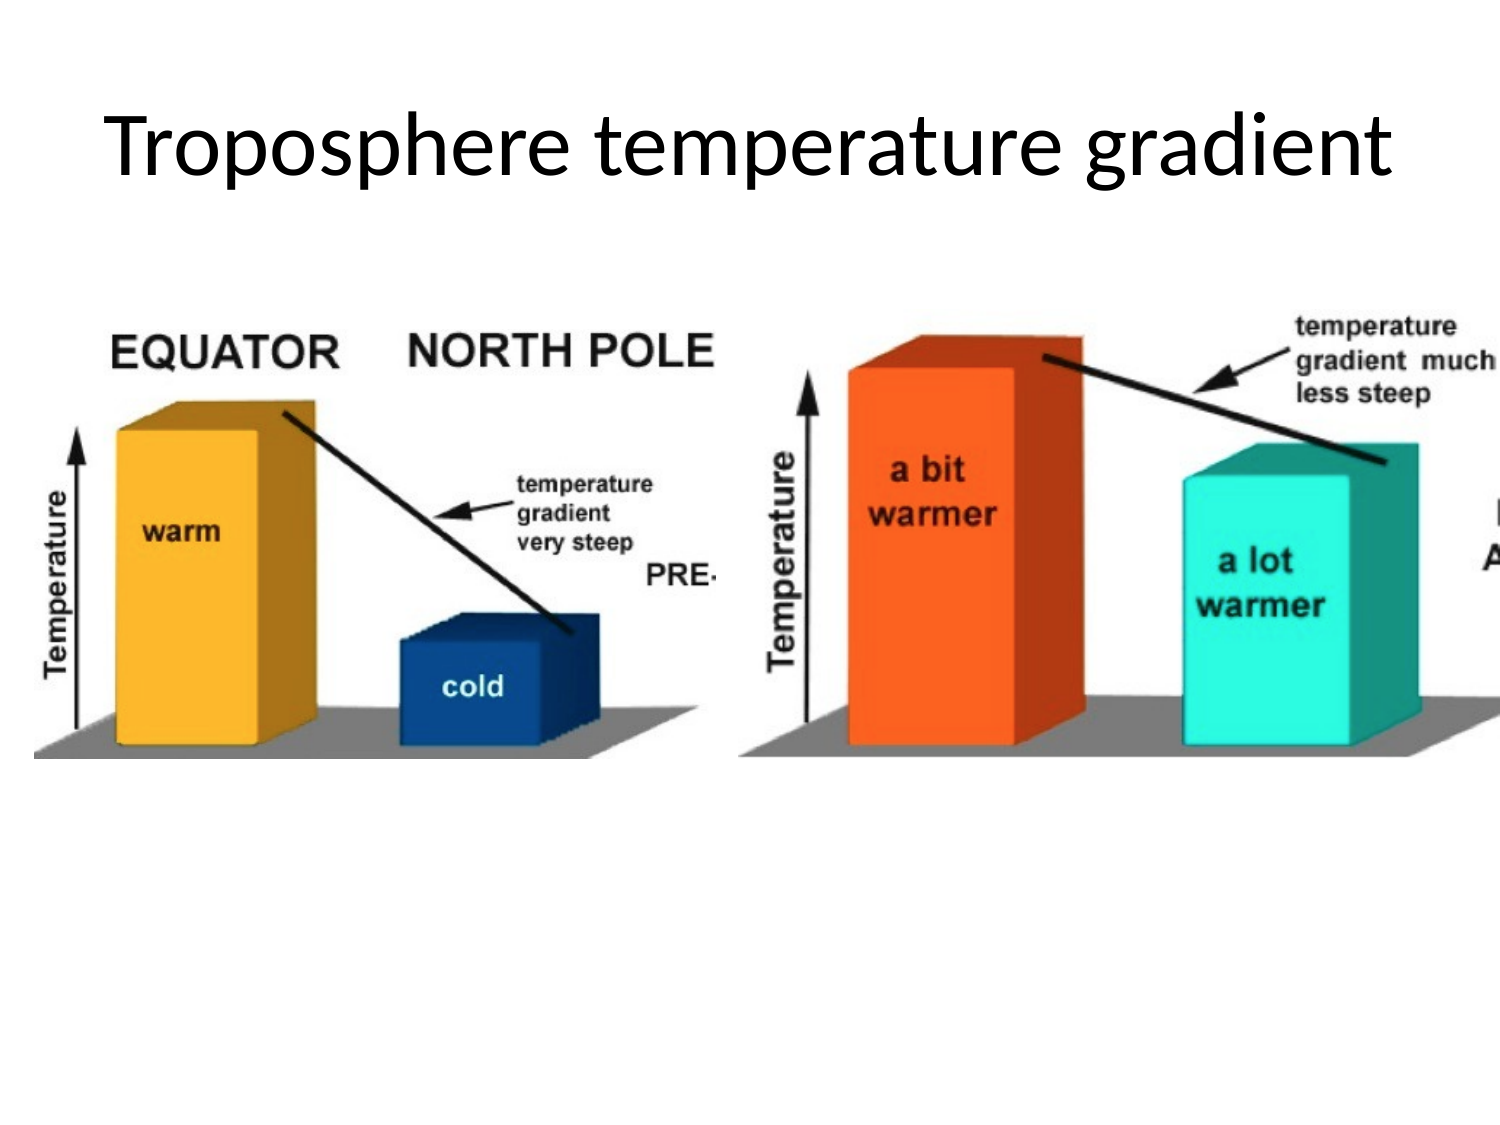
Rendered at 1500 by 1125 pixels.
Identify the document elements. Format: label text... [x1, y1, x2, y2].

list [0, 329, 733, 759]
picture [738, 309, 1500, 759]
title Troposphere temperature gradient [75, 45, 1425, 233]
